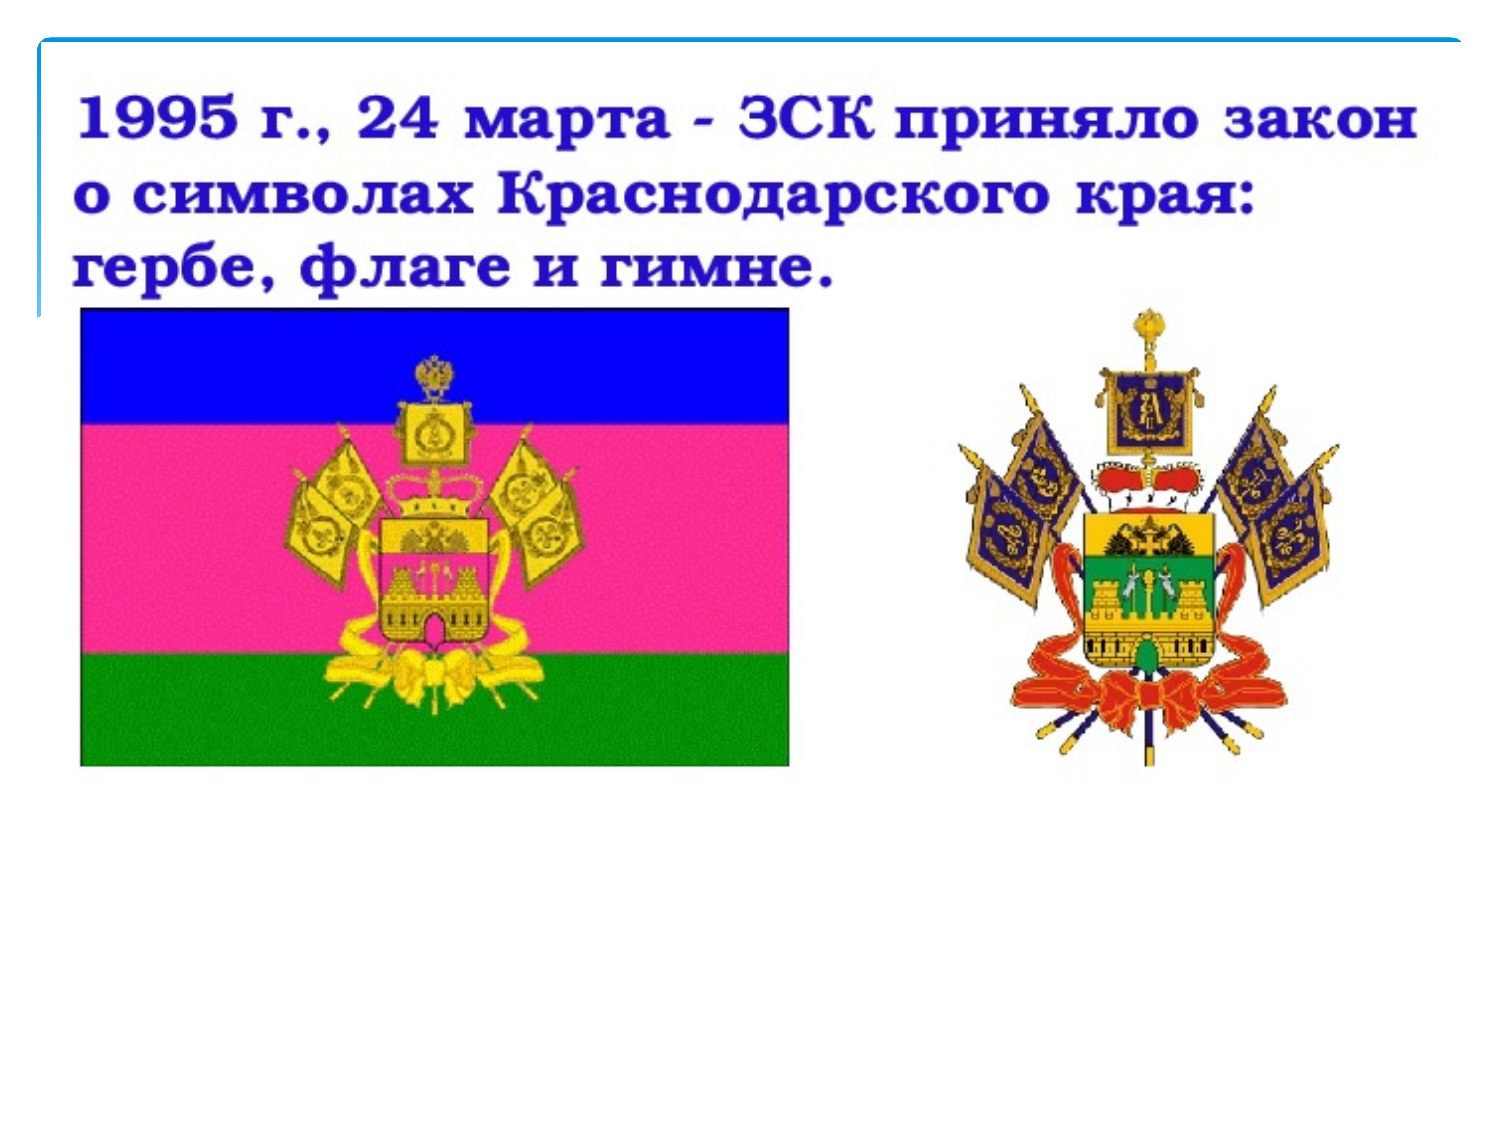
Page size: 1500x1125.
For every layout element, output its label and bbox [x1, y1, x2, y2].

picture [41, 42, 1471, 1083]
